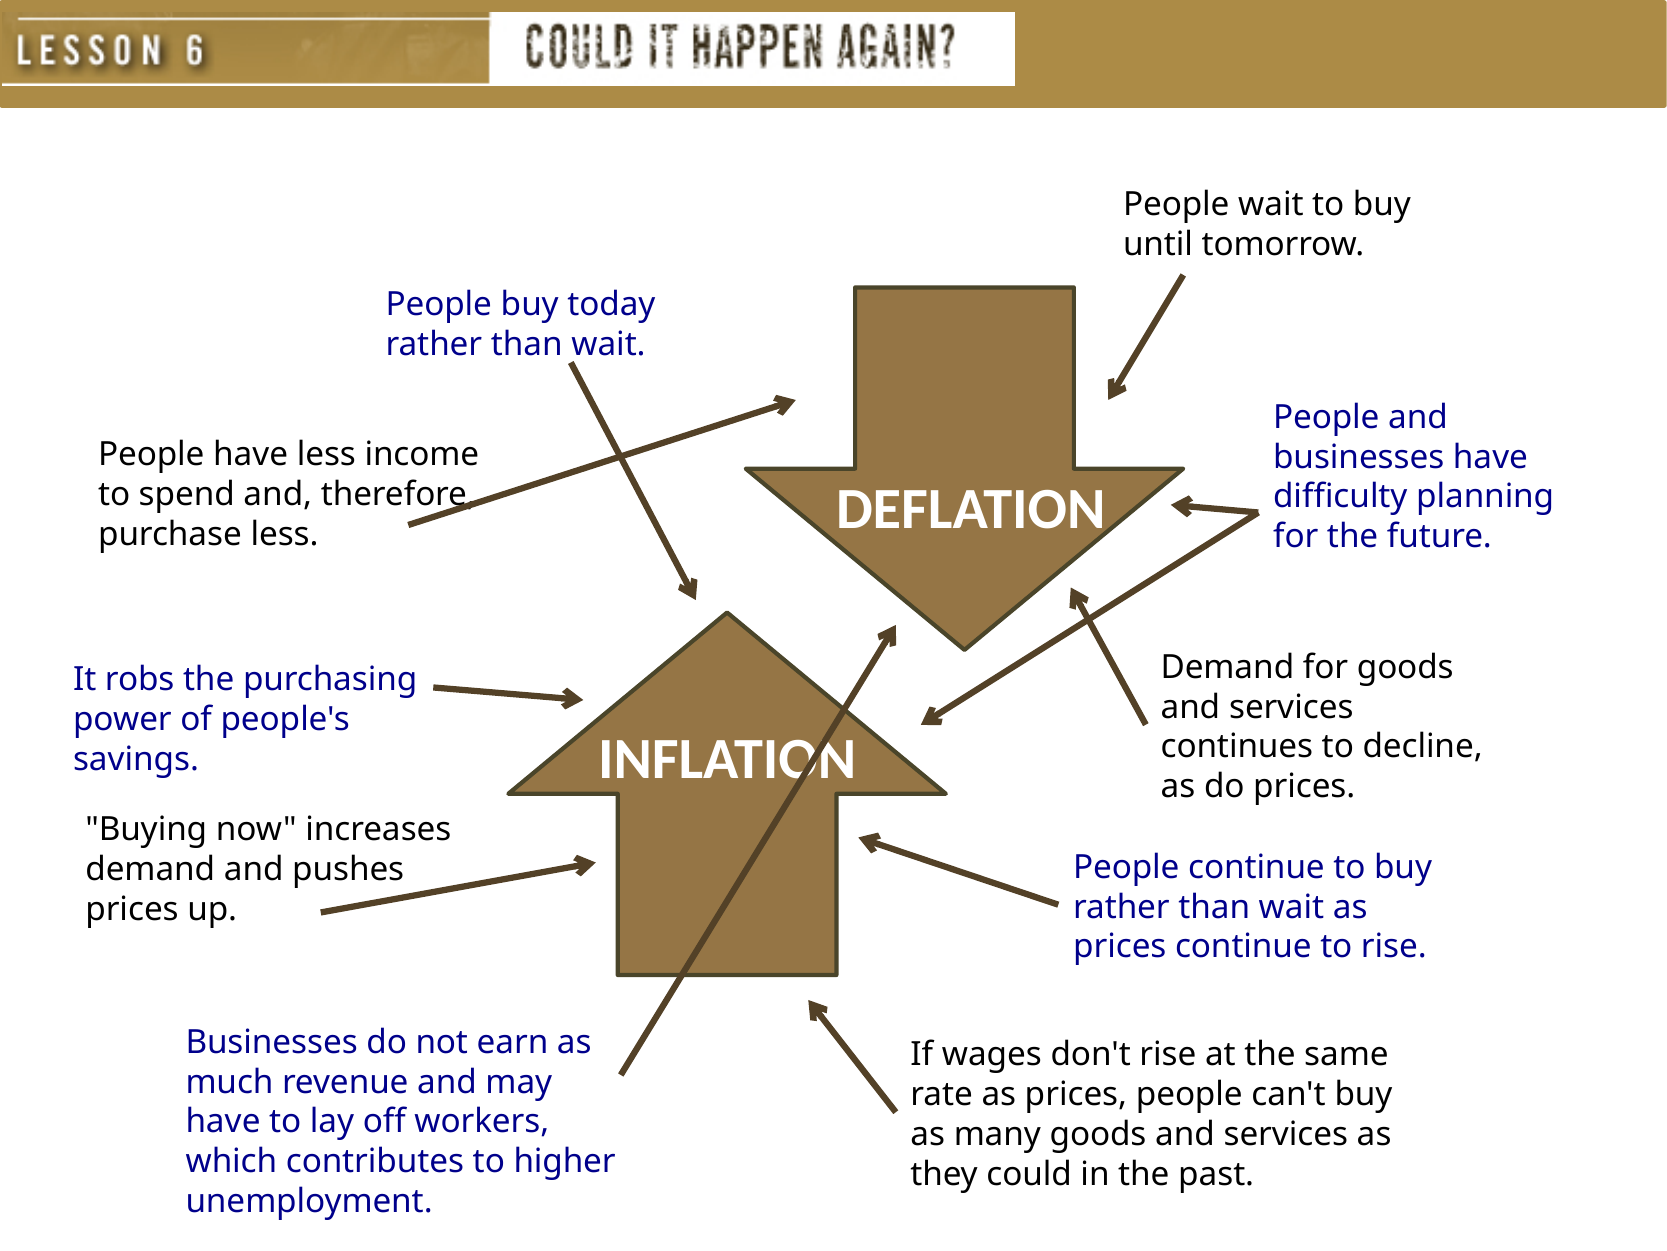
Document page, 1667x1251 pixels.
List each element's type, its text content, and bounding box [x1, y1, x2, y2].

text_box DEFLATION [770, 462, 1171, 548]
text_box [1171, 466, 1186, 482]
text_box [603, 702, 615, 712]
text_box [1108, 274, 1184, 401]
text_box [407, 399, 796, 526]
text_box People have less income to spend and, therefore, purchase less. [83, 424, 509, 560]
text_box People wait to buy until tomorrow. [1108, 174, 1434, 270]
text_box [620, 624, 897, 1076]
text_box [1070, 587, 1146, 706]
text_box If wages don't rise at the same rate as prices, people can't buy as many goods and services as they could in the past. [895, 1024, 1421, 1200]
text_box Businesses do not earn as much revenue and may have to lay off workers, which contributes to higher unemployment. [170, 1012, 646, 1227]
text_box [838, 548, 915, 612]
text_box "Buying now" increases demand and pushes prices up. [70, 799, 479, 935]
text_box People continue to buy rather than wait as prices continue to rise. [1058, 837, 1459, 972]
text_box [1170, 505, 1259, 511]
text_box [570, 535, 697, 601]
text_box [570, 362, 697, 398]
text_box People buy today rather than wait. [370, 274, 719, 370]
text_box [433, 687, 584, 701]
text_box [320, 862, 597, 913]
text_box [808, 1083, 897, 1114]
text_box Demand for goods and services continues to decline, as do prices. [1145, 637, 1527, 812]
text_box It robs the purchasing power of people's savings. [58, 649, 484, 785]
text_box [506, 739, 570, 796]
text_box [920, 512, 1259, 726]
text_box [1, 2, 1664, 106]
text_box [902, 754, 948, 796]
text_box INFLATION [570, 712, 615, 798]
text_box [853, 285, 1076, 462]
text_box People and businesses have difficulty planning for the future. [1258, 387, 1571, 562]
text_box [711, 610, 744, 623]
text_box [902, 837, 1059, 906]
